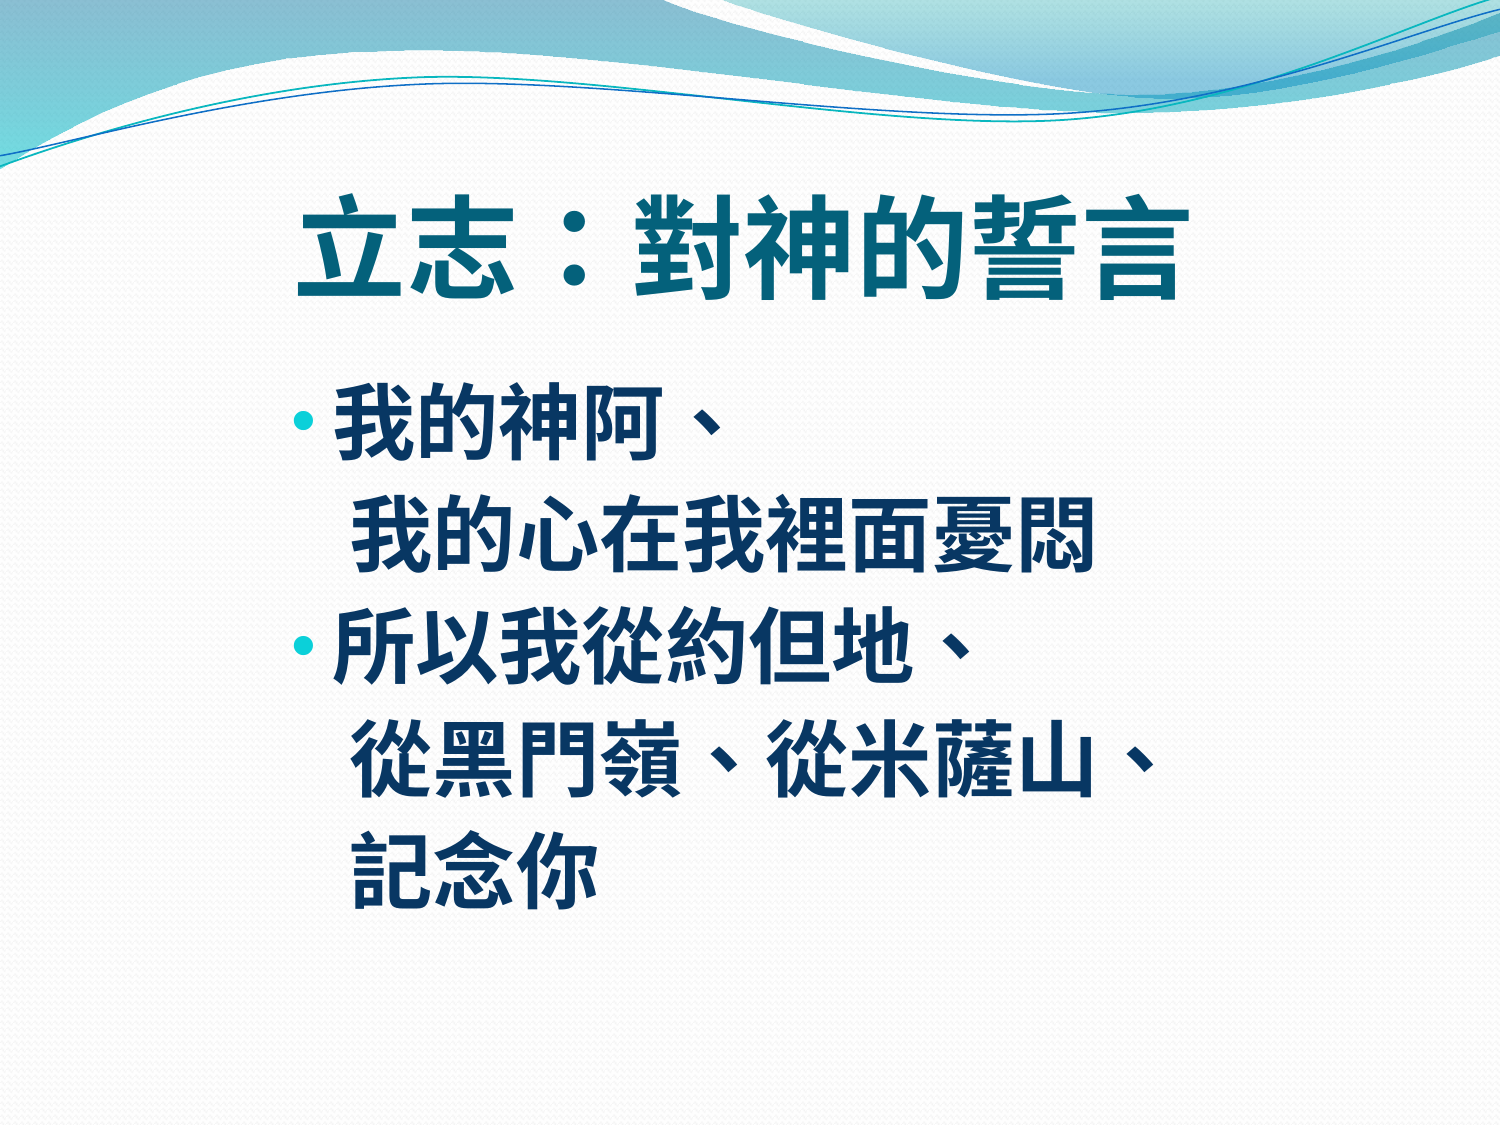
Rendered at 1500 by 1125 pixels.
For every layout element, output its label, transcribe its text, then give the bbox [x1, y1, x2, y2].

title 立志：對神的誓言 [50, 137, 1438, 313]
list 我的神阿、 我的心在我裡面憂悶 所以我從約但地、 從黑門嶺、從米薩山、 記念你 [212, 362, 1375, 1038]
